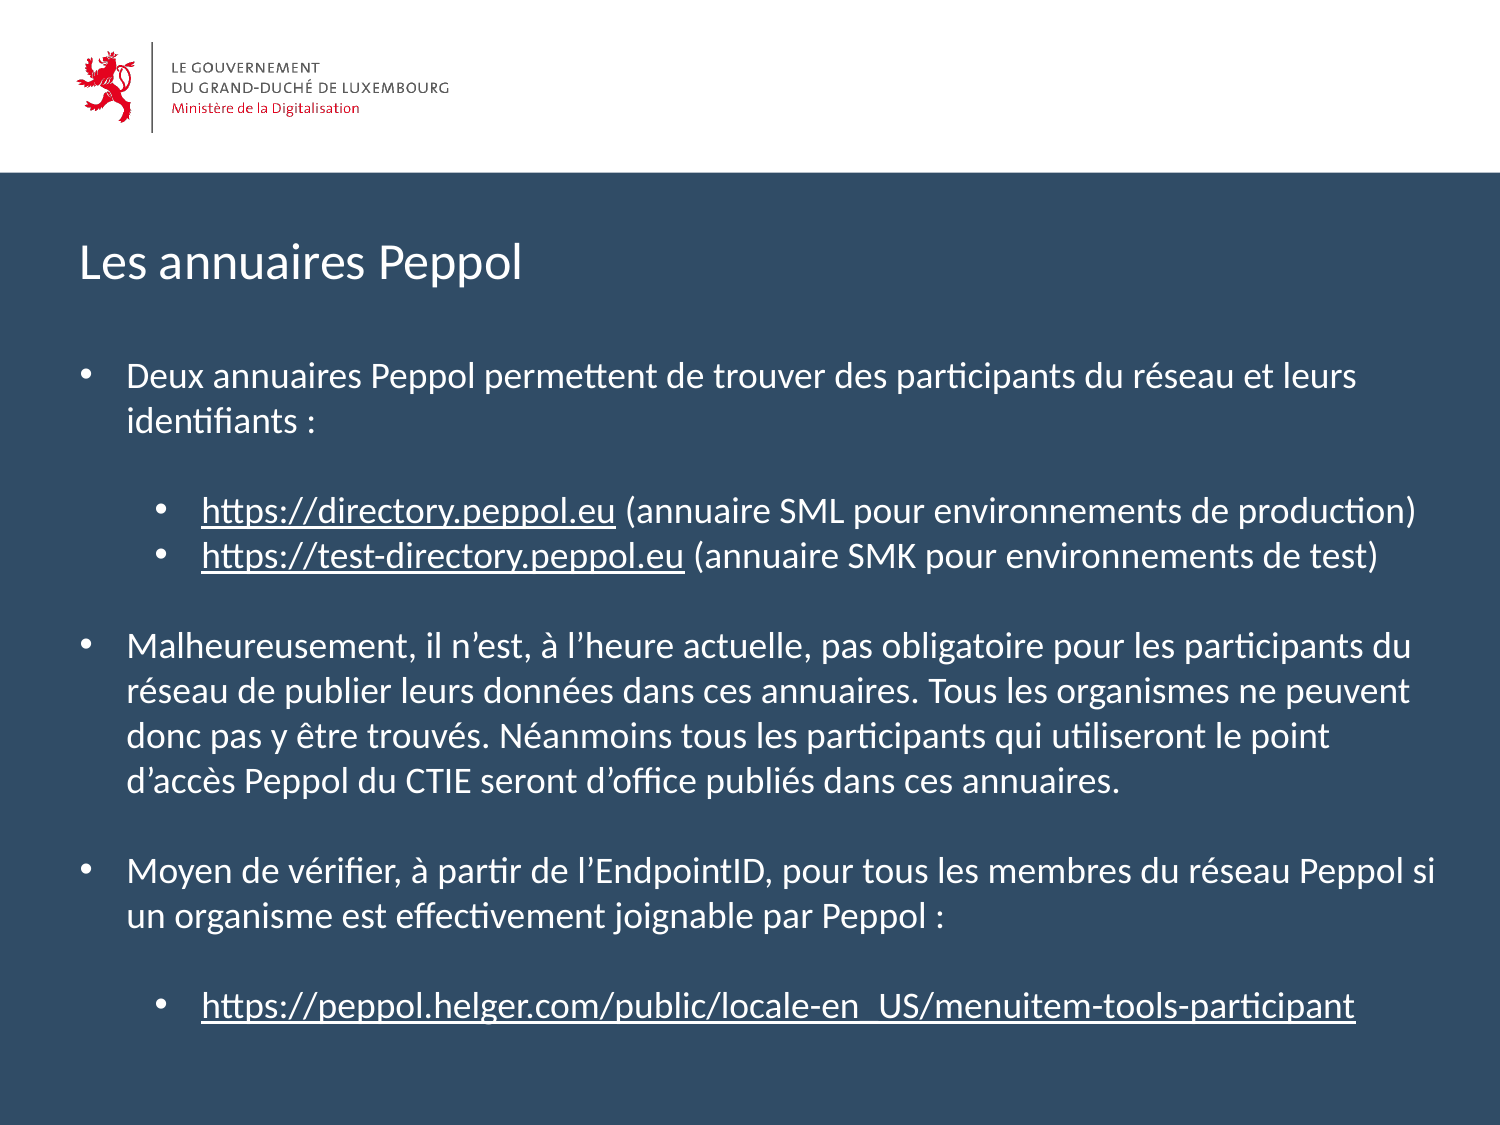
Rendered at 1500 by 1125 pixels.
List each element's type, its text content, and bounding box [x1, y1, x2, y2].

text_box [0, 172, 1500, 1125]
picture [70, 42, 460, 133]
text_box Les annuaires Peppol [64, 219, 1341, 298]
text_box Deux annuaires Peppol permettent de trouver des participants du réseau et leurs identifiants : https://directory.peppol.eu (annuaire SML pour environnements de production) https://test-directory.peppol.eu (annuaire SMK pour environnements de test) Malheureusement, il n’est, à l’heure actuelle, pas obligatoire pour les participants du réseau de publier leurs données dans ces annuaires. Tous les organismes ne peuvent donc pas y être trouvés. Néanmoins tous les participants qui utiliseront le point d’accès Peppol du CTIE seront d’office publiés dans ces annuaires. Moyen de vérifier, à partir de l’EndpointID, pour tous les membres du réseau Peppol si un organisme est effectivement joignable par Peppol : https://peppol.helger.com/public/locale-en_US/menuitem-tools-participant [64, 343, 1459, 1034]
